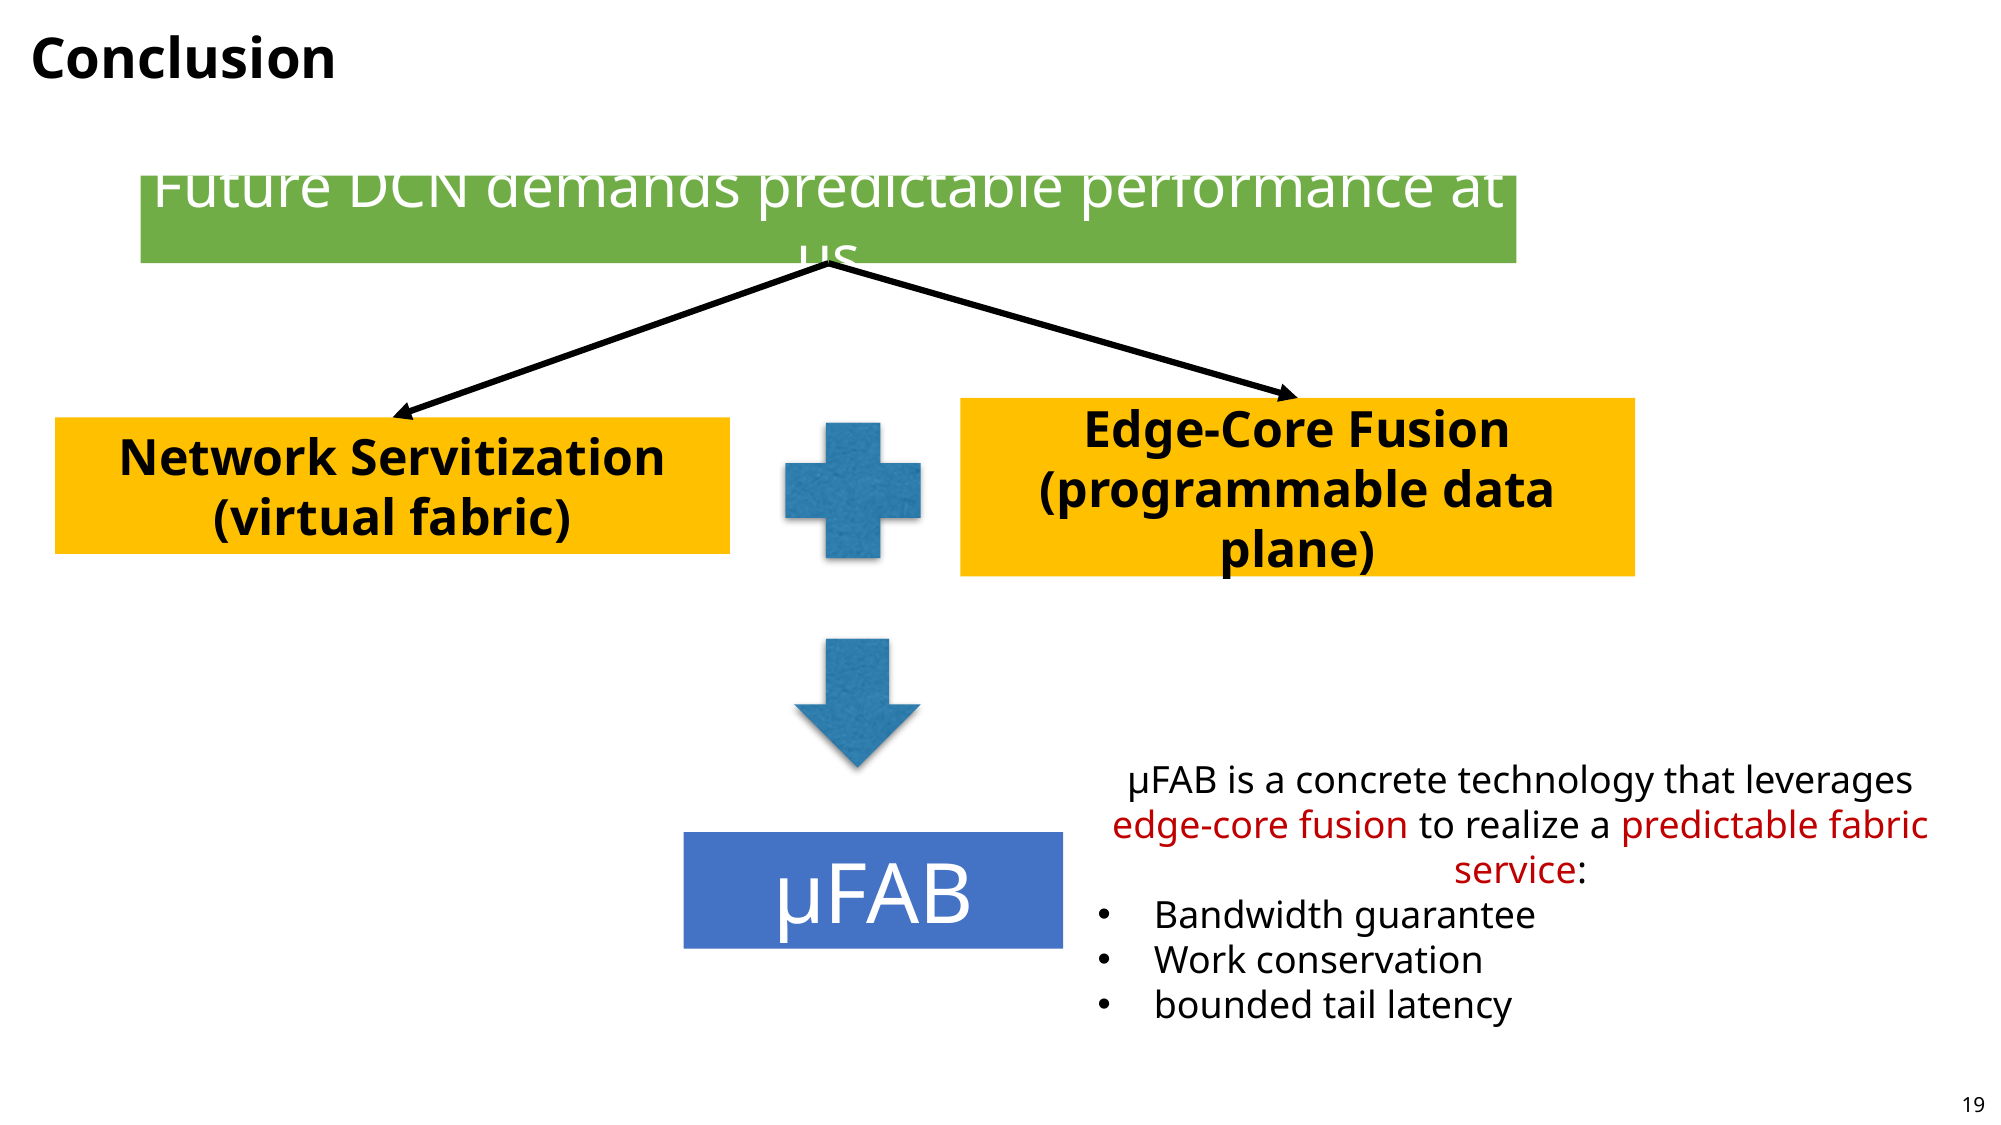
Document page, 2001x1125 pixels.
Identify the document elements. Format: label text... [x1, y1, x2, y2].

text_box µFAB is a concrete technology that leverages edge-core fusion to realize a predictable fabric service: Bandwidth guarantee Work conservation bounded tail latency [1089, 747, 1952, 1034]
text_box Conclusion [30, 0, 2000, 143]
text_box [785, 422, 921, 559]
text_box Future DCN demands predictable performance at µs [140, 175, 1517, 264]
text_box [794, 638, 921, 768]
text_box µFAB [683, 832, 1064, 949]
text_box Network Servitization (virtual fabric) [55, 417, 730, 554]
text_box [392, 263, 829, 417]
slide_number 18 [1905, 1086, 2000, 1125]
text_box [828, 263, 1298, 398]
text_box Edge-Core Fusion (programmable data plane) [960, 397, 1636, 577]
